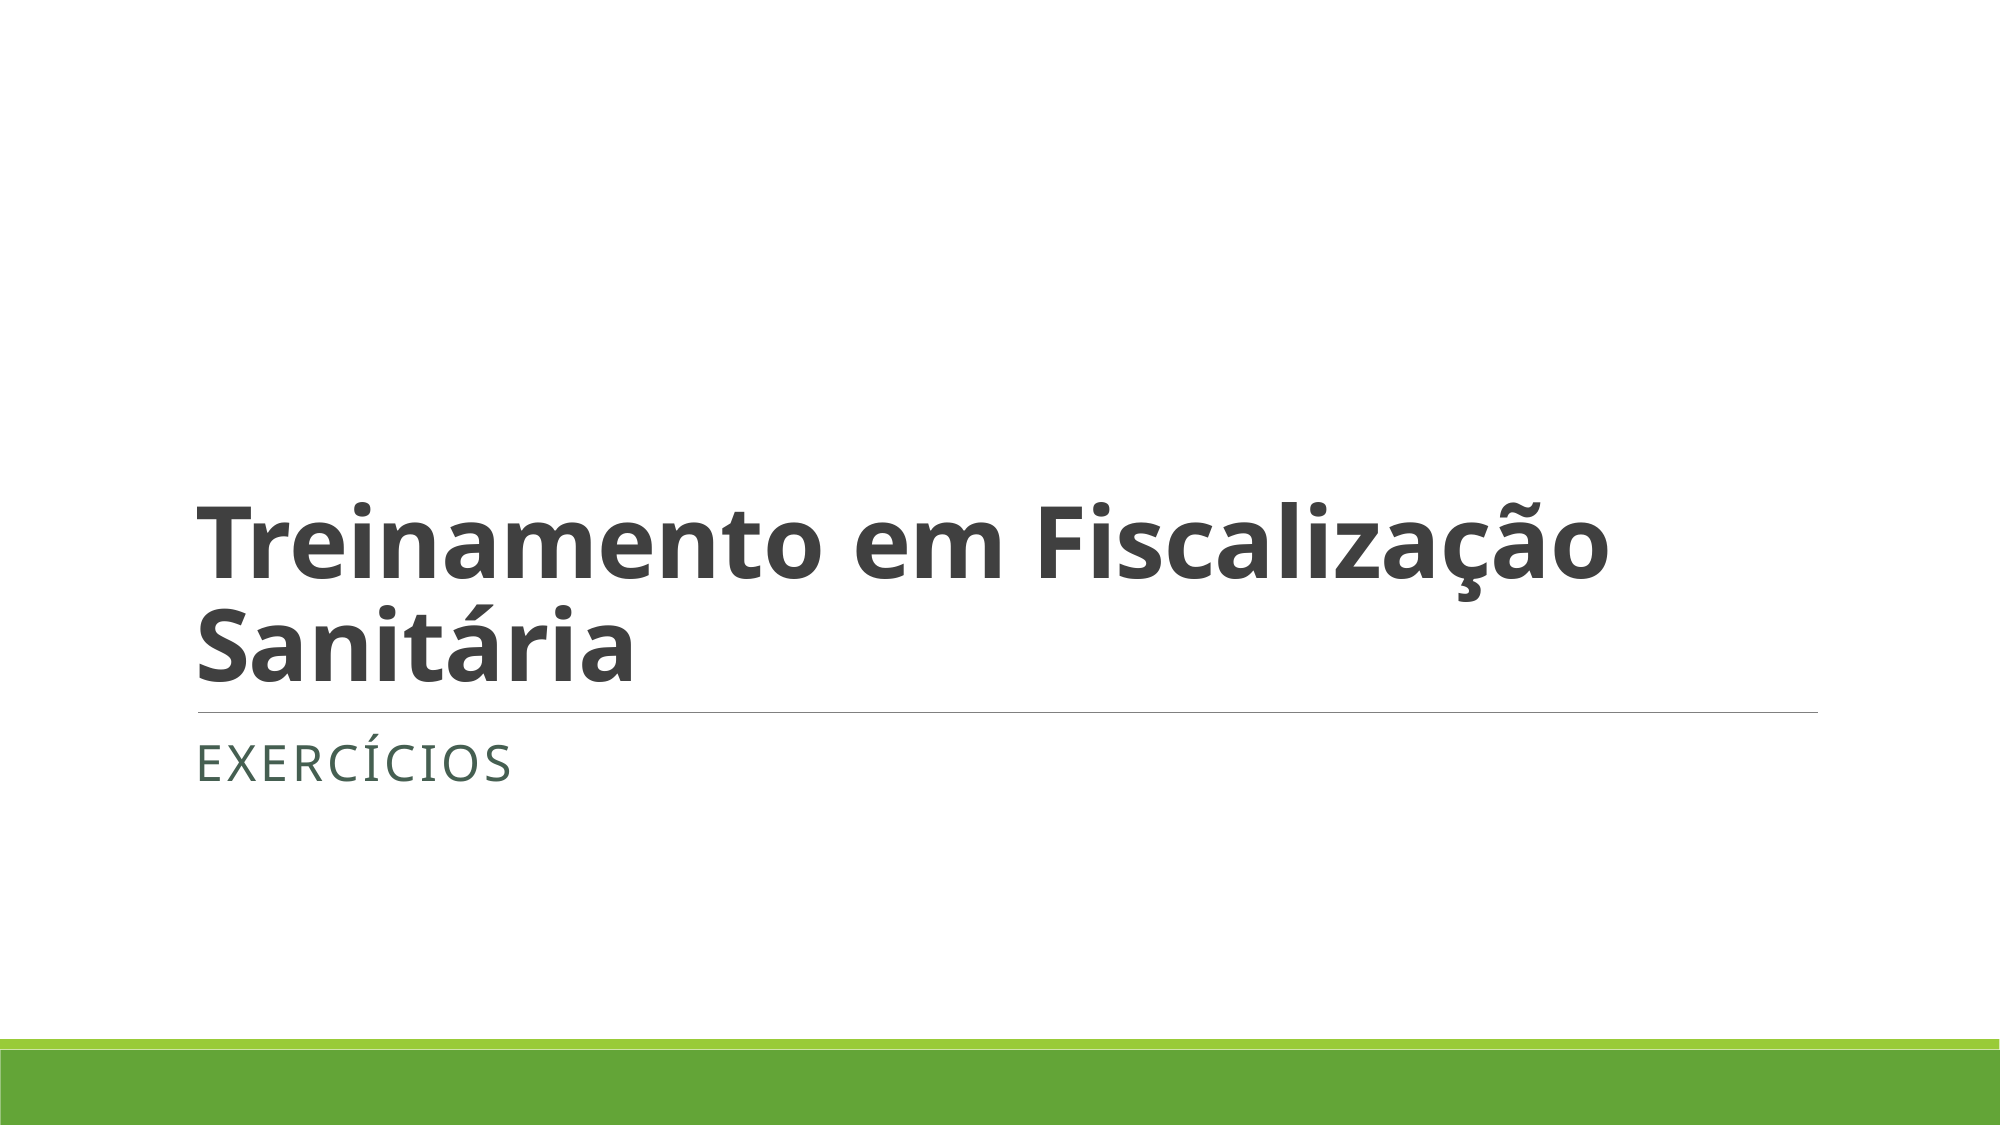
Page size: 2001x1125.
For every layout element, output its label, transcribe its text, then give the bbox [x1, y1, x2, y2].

title Treinamento em Fiscalização Sanitária [180, 124, 1830, 710]
subtitle Exercícios [180, 730, 1831, 919]
